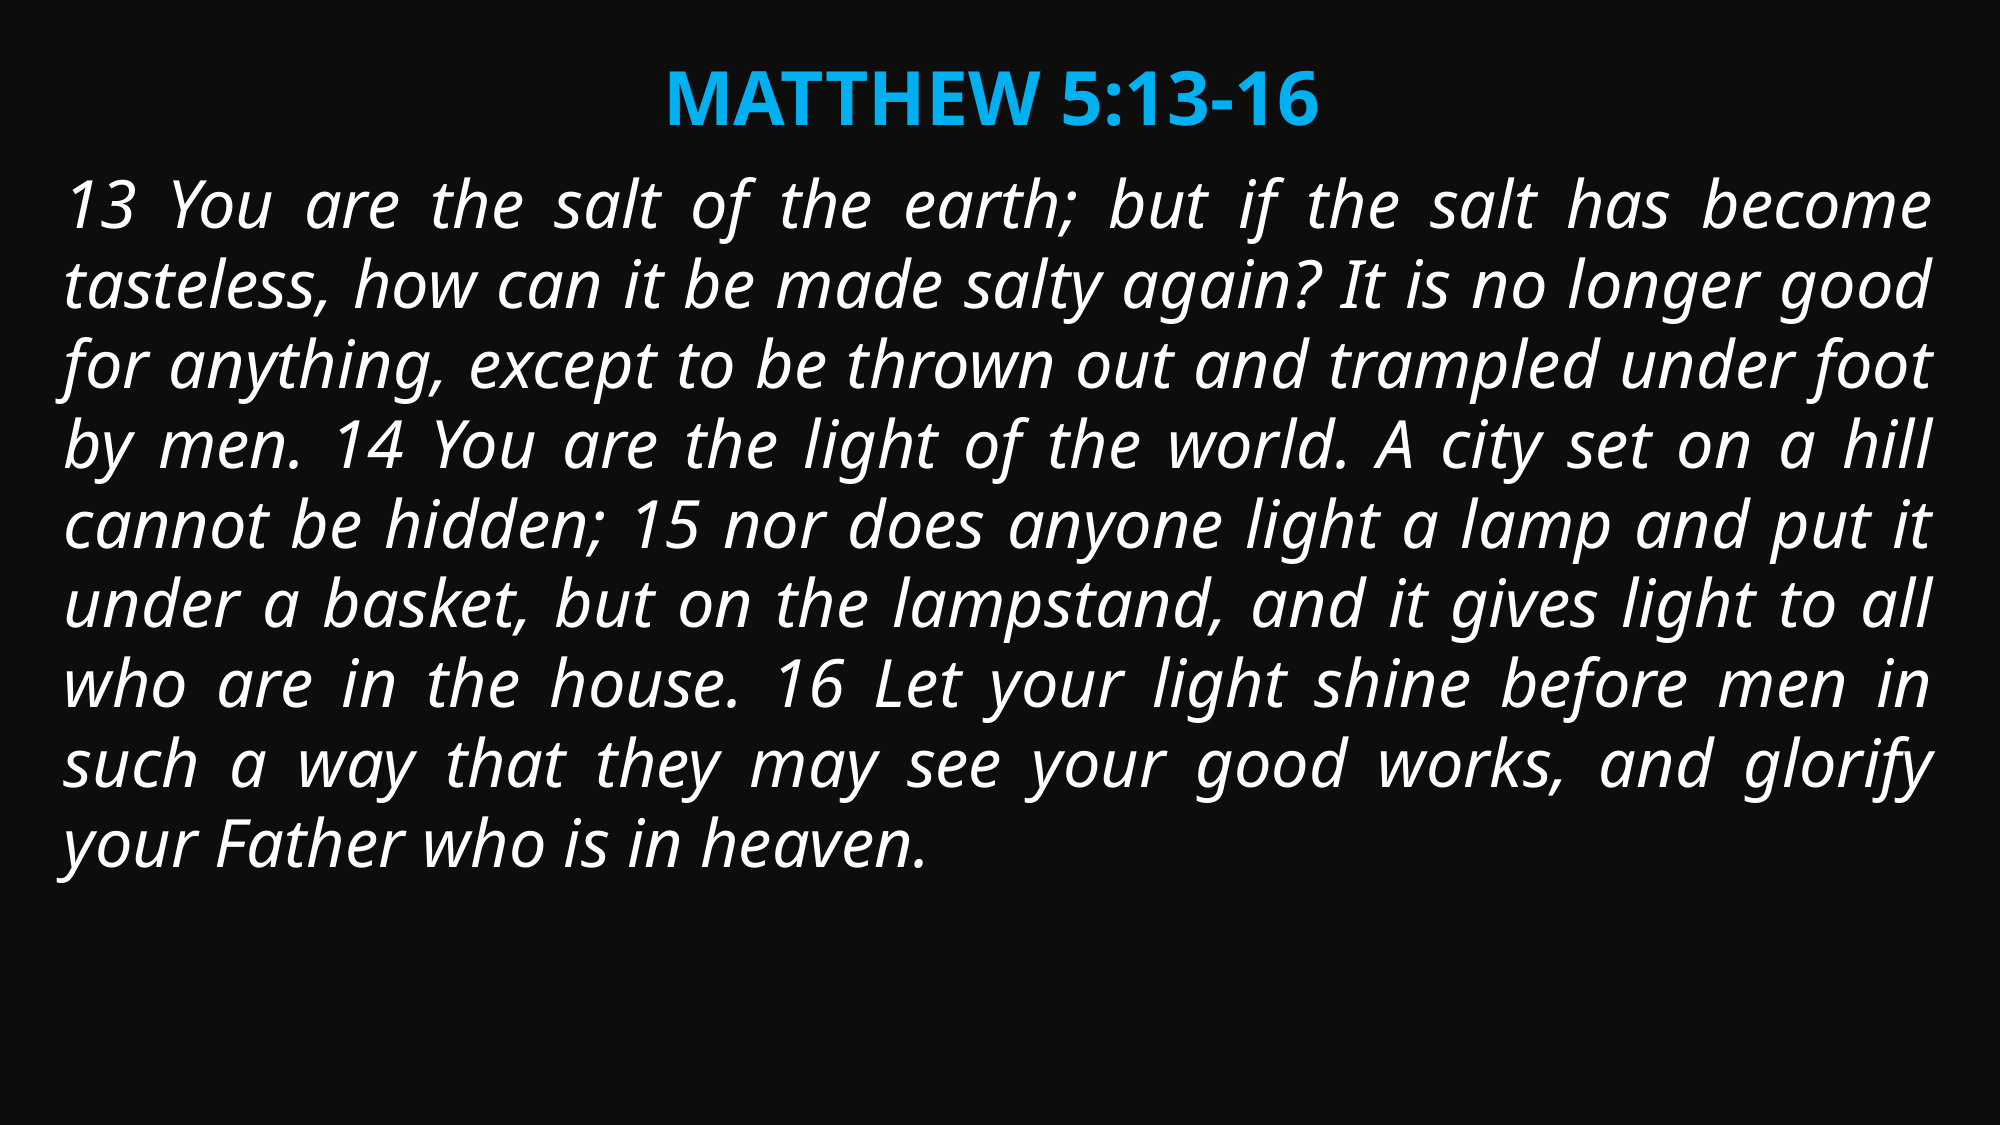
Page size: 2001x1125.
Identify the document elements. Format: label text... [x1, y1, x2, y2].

subtitle Matthew 5:13-16 [34, 42, 1951, 184]
text_box 13 You are the salt of the earth; but if the salt has become tasteless, how can it be made salty again? It is no longer good for anything, except to be thrown out and trampled under foot by men. 14 You are the light of the world. A city set on a hill cannot be hidden; 15 nor does anyone light a lamp and put it under a basket, but on the lampstand, and it gives light to all who are in the house. 16 Let your light shine before men in such a way that they may see your good works, and glorify your Father who is in heaven. [49, 154, 1951, 889]
